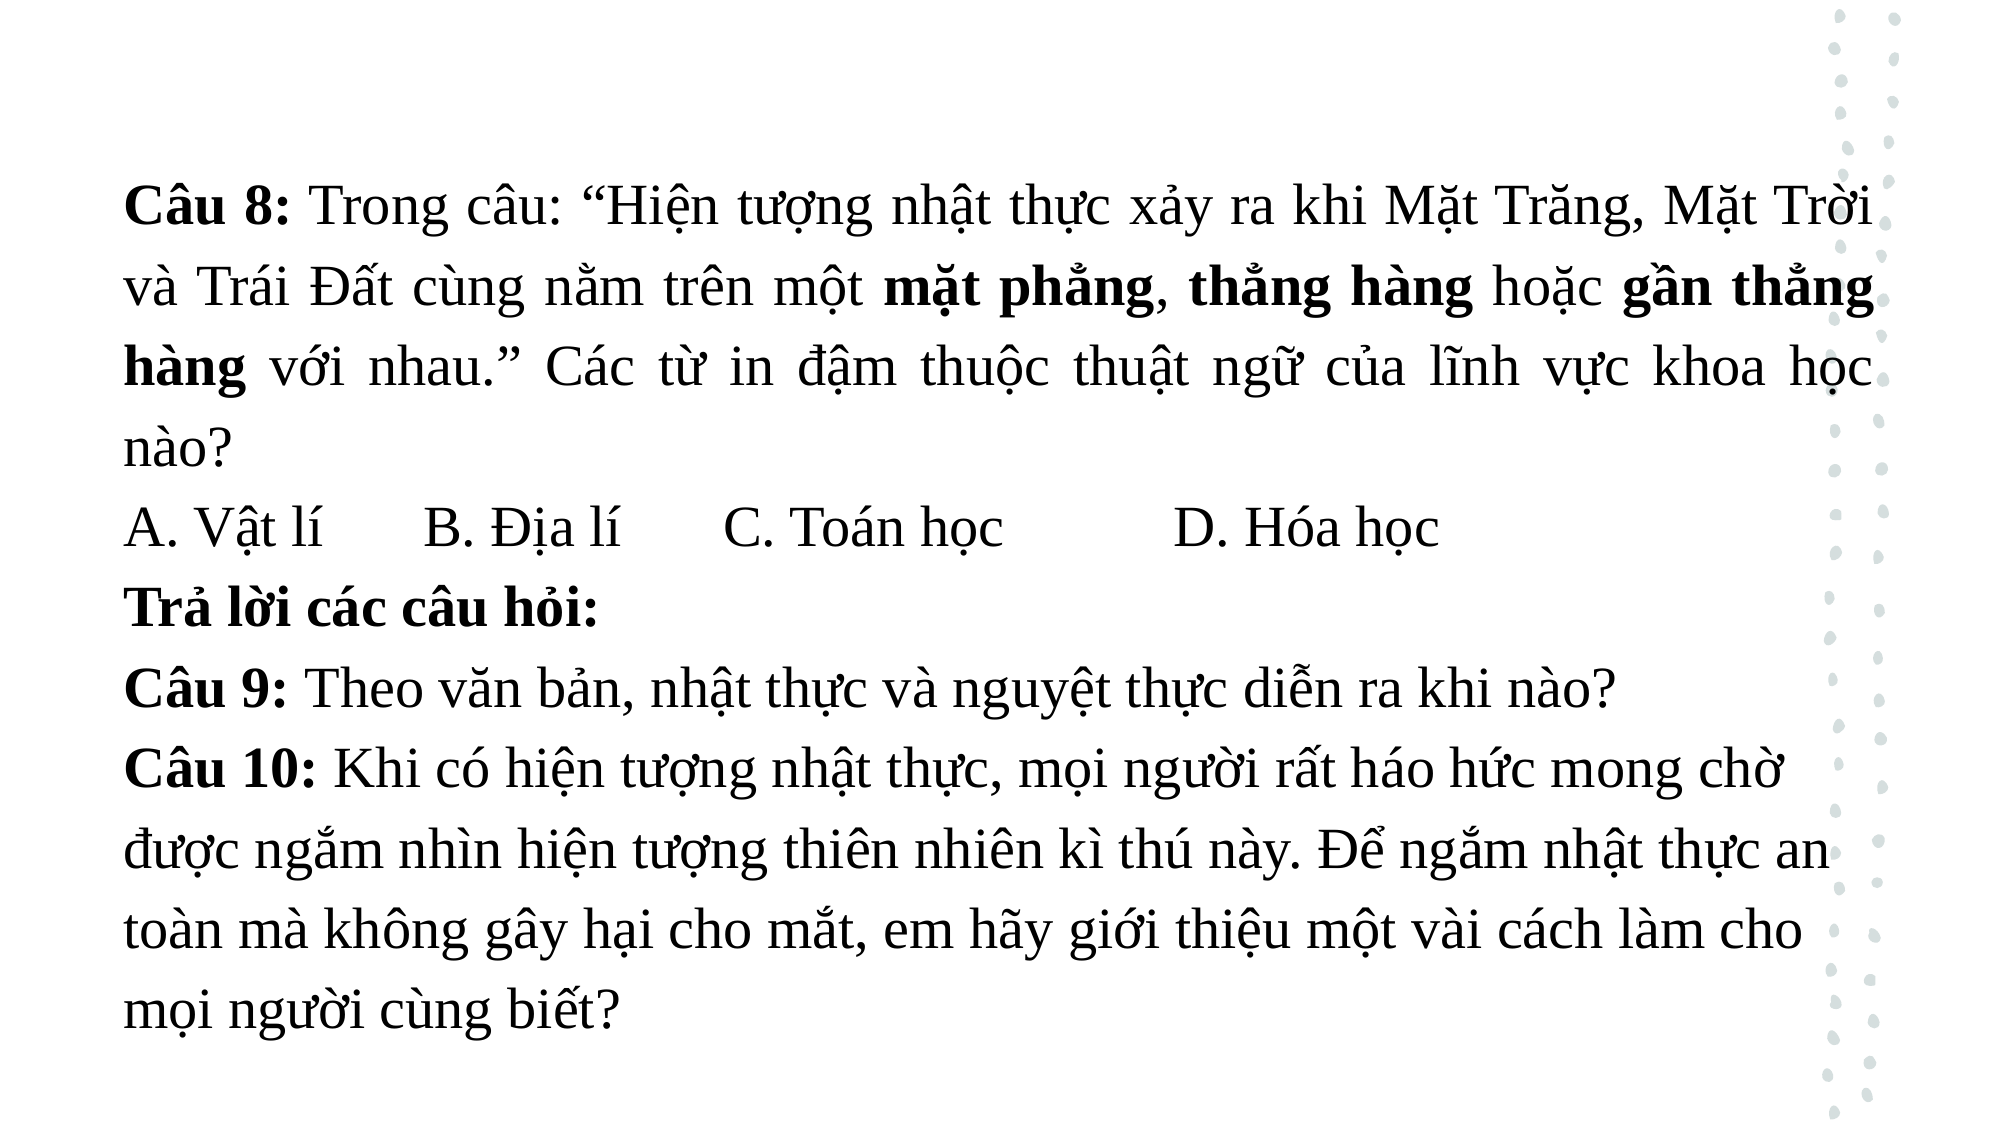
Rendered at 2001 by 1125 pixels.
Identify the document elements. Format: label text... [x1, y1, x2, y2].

text_box Câu 8: Trong câu: “Hiện tượng nhật thực xảy ra khi Mặt Trăng, Mặt Trời và Trái Đất cùng nằm trên một mặt phẳng, thẳng hàng hoặc gần thẳng hàng với nhau.” Các từ in đậm thuộc thuật ngữ của lĩnh vực khoa học nào? A. Vật lí B. Địa lí C. Toán học D. Hóa học Trả lời các câu hỏi: Câu 9: Theo văn bản, nhật thực và nguyệt thực diễn ra khi nào? Câu 10: Khi có hiện tượng nhật thực, mọi người rất háo hức mong chờ được ngắm nhìn hiện tượng thiên nhiên kì thú này. Để ngắm nhật thực an toàn mà không gây hại cho mắt, em hãy giới thiệu một vài cách làm cho mọi người cùng biết? [108, 148, 1890, 1048]
